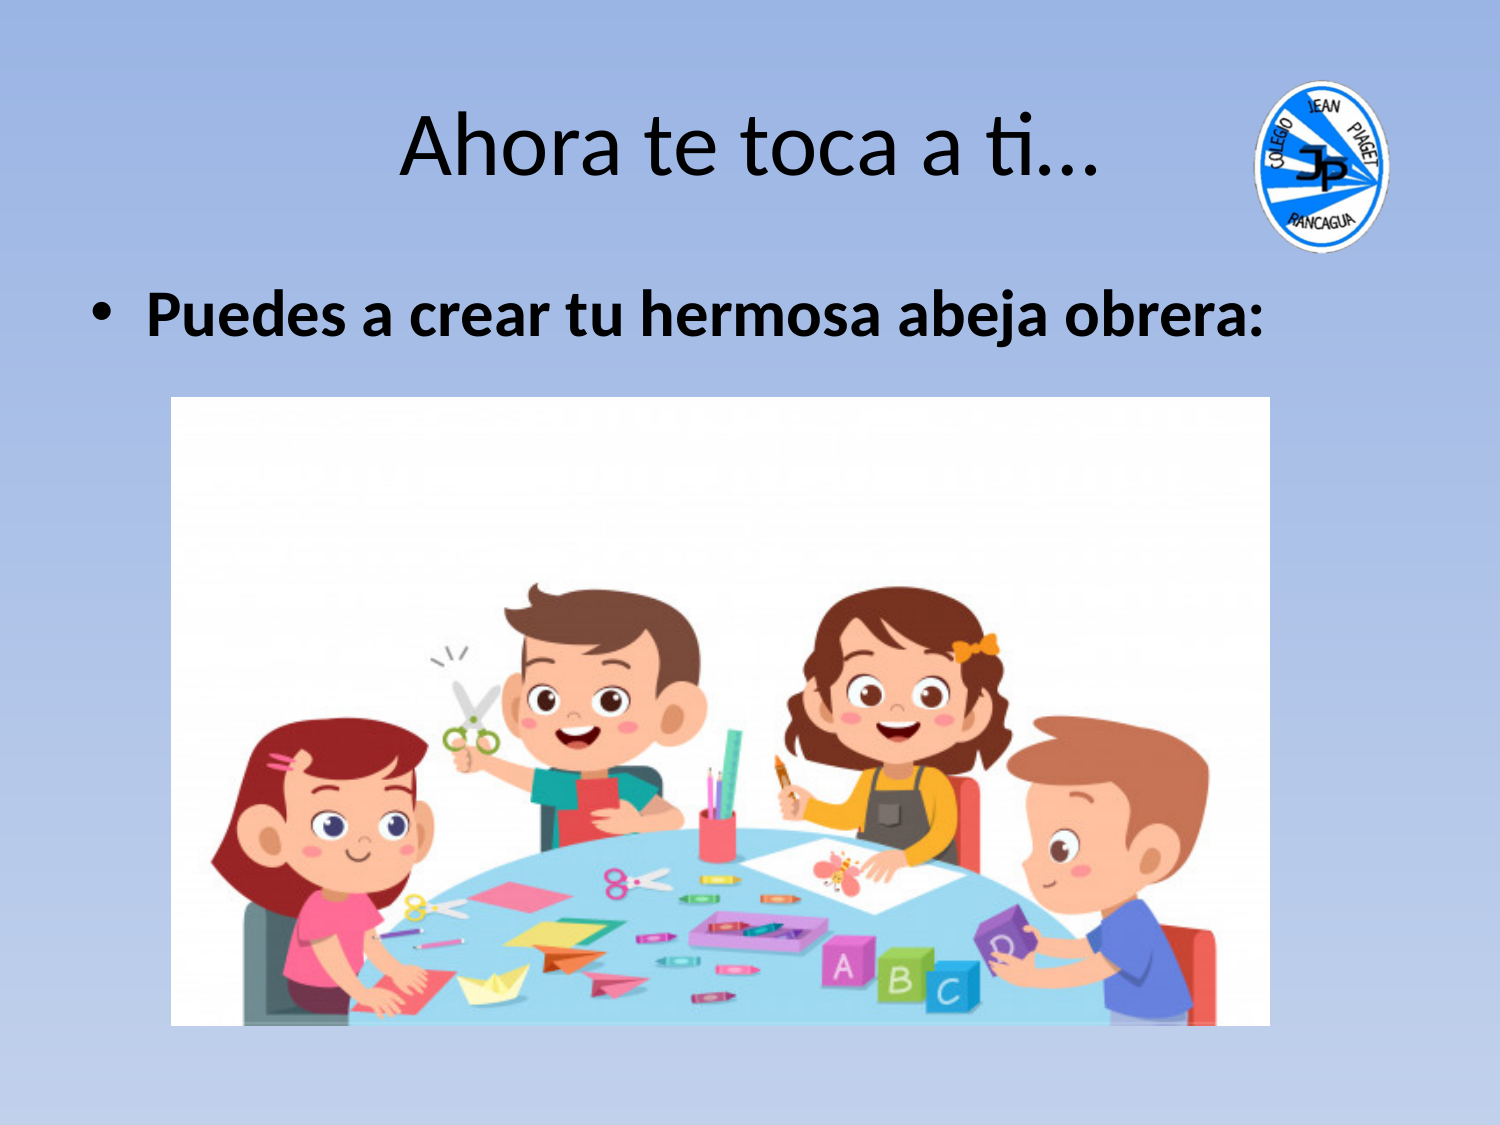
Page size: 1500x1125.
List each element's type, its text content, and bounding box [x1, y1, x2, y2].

title Ahora te toca a ti… [75, 45, 1425, 233]
picture [170, 396, 1270, 1026]
picture [1222, 77, 1429, 256]
list Puedes a crear tu hermosa abeja obrera: [75, 262, 1425, 1005]
